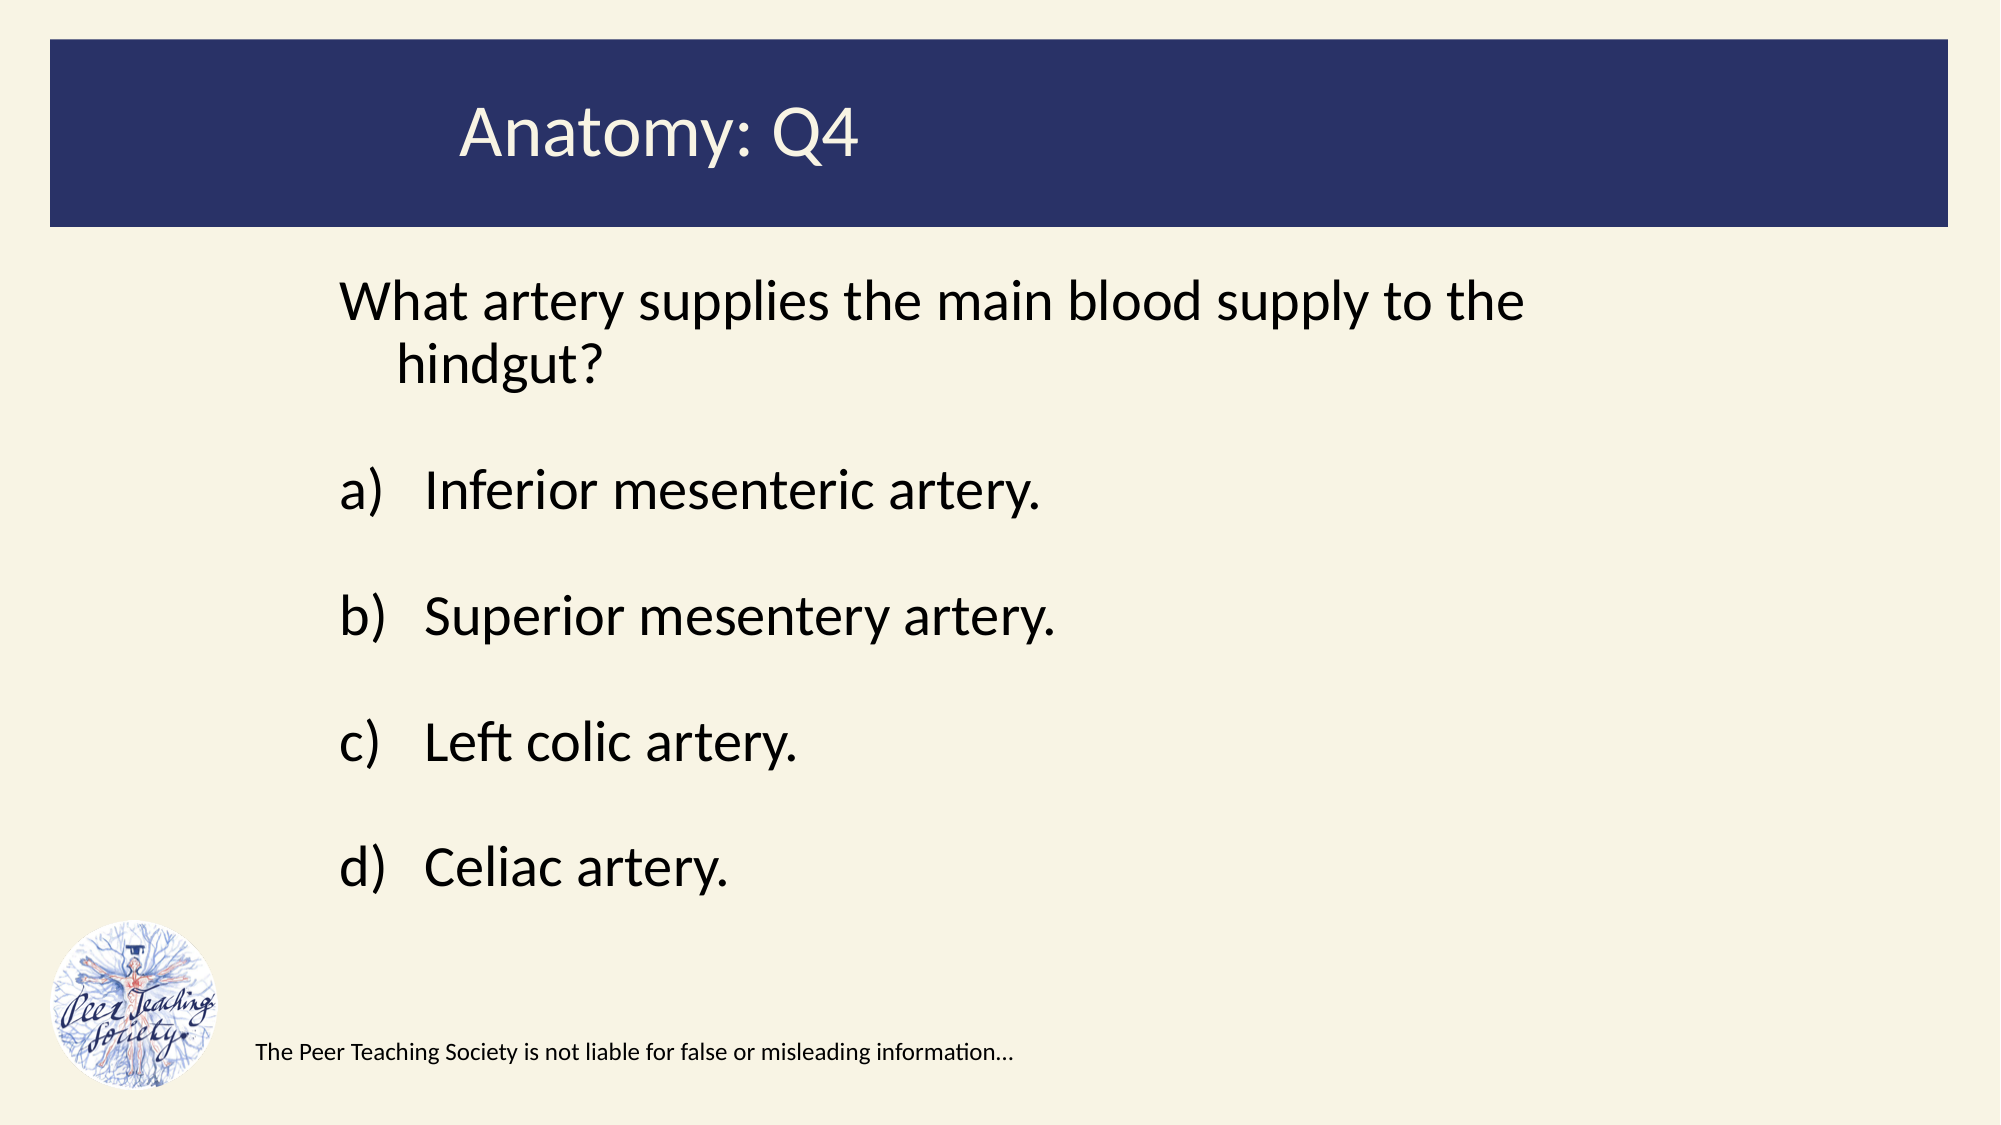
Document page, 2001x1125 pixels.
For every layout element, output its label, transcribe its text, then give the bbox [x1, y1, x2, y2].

picture [49, 920, 218, 1090]
text_box [50, 39, 1948, 227]
list What artery supplies the main blood supply to the hindgut? Inferior mesenteric artery. Superior mesentery artery. Left colic artery. Celiac artery. [324, 262, 1675, 1005]
text_box Anatomy: Q4 [444, 73, 1215, 179]
text_box The Peer Teaching Society is not liable for false or misleading information… [240, 1028, 1072, 1074]
